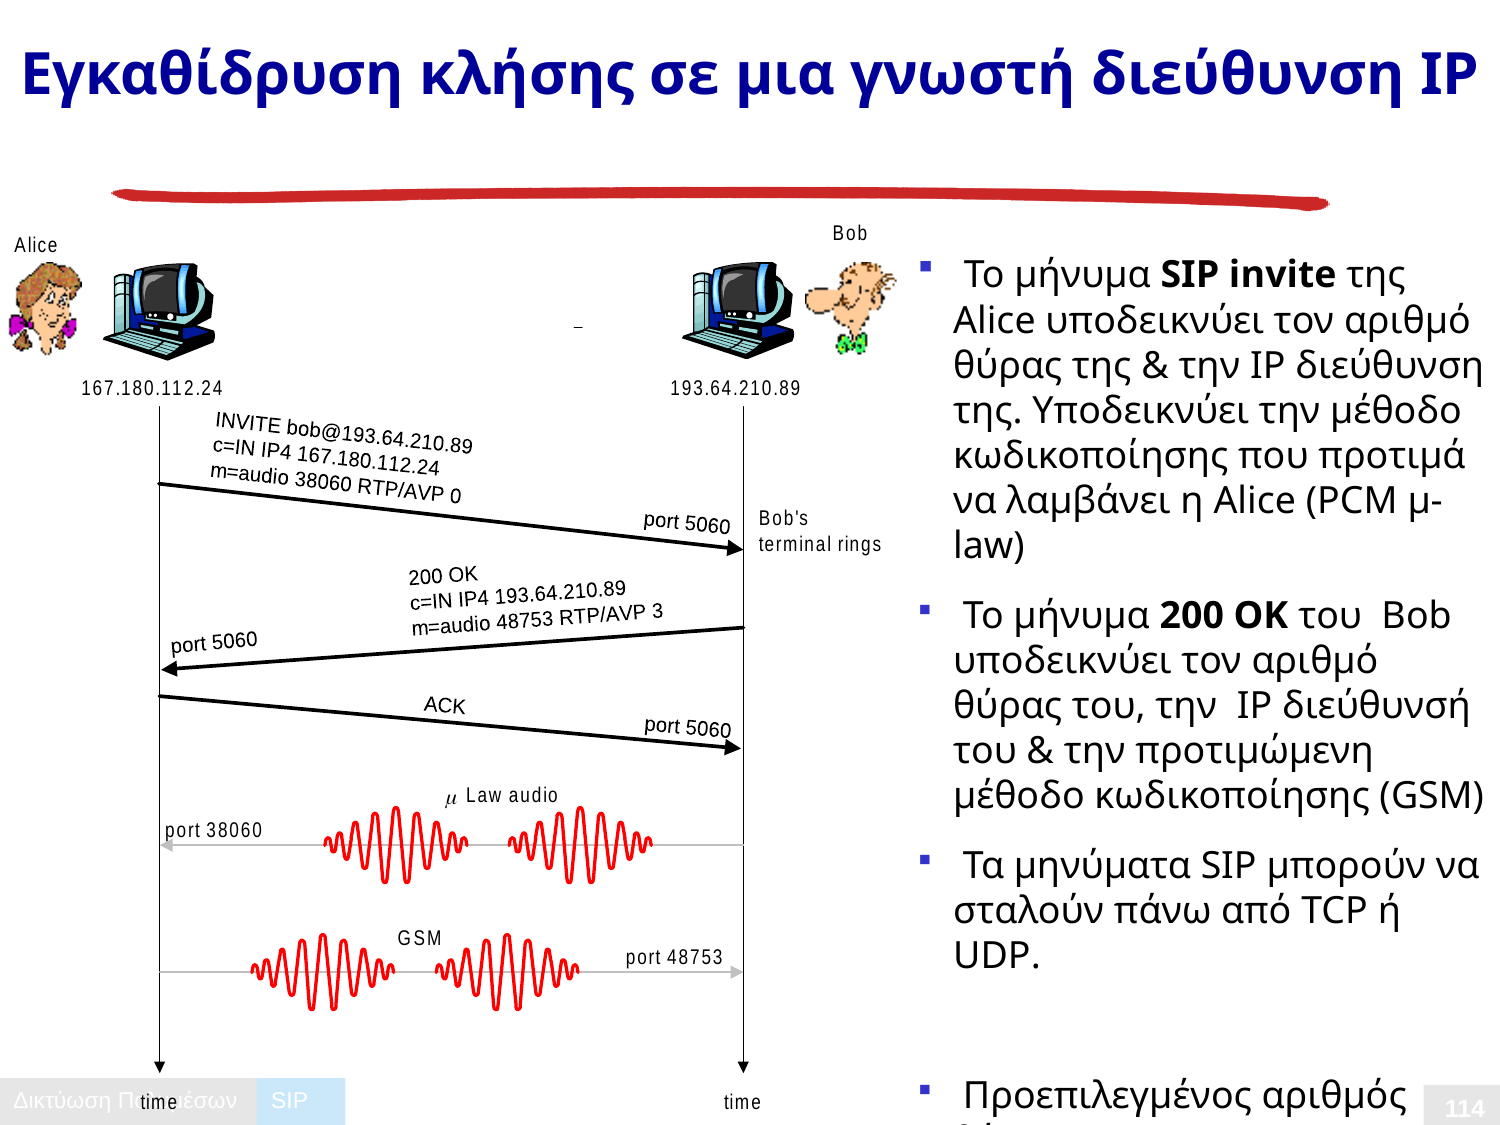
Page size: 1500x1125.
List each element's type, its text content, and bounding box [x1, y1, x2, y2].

text_box Το μήνυμα SIP invite της Alice υποδεικνύει τον αριθμό θύρας της & την IP διεύθυνση της. Υποδεικνύει την μέθοδο κωδικοποίησης που προτιμά να λαμβάνει η Alice (PCM μ-law) Το μήνυμα 200 OK του Bob υποδεικνύει τον αριθμό θύρας του, την IP διεύθυνσή του & την προτιμώμενη μέθοδο κωδικοποίησης (GSM) Τα μηνύματα SIP μπορούν να σταλούν πάνω από TCP ή UDP. Προεπιλεγμένος αριθμός θύρας SIP: 5060. [1020, 238, 1500, 1125]
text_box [0, 213, 1016, 1125]
picture [106, 180, 1344, 218]
title Εγκαθίδρυση κλήσης σε μια γνωστή διεύθυνση ΙΡ [0, 0, 1500, 143]
